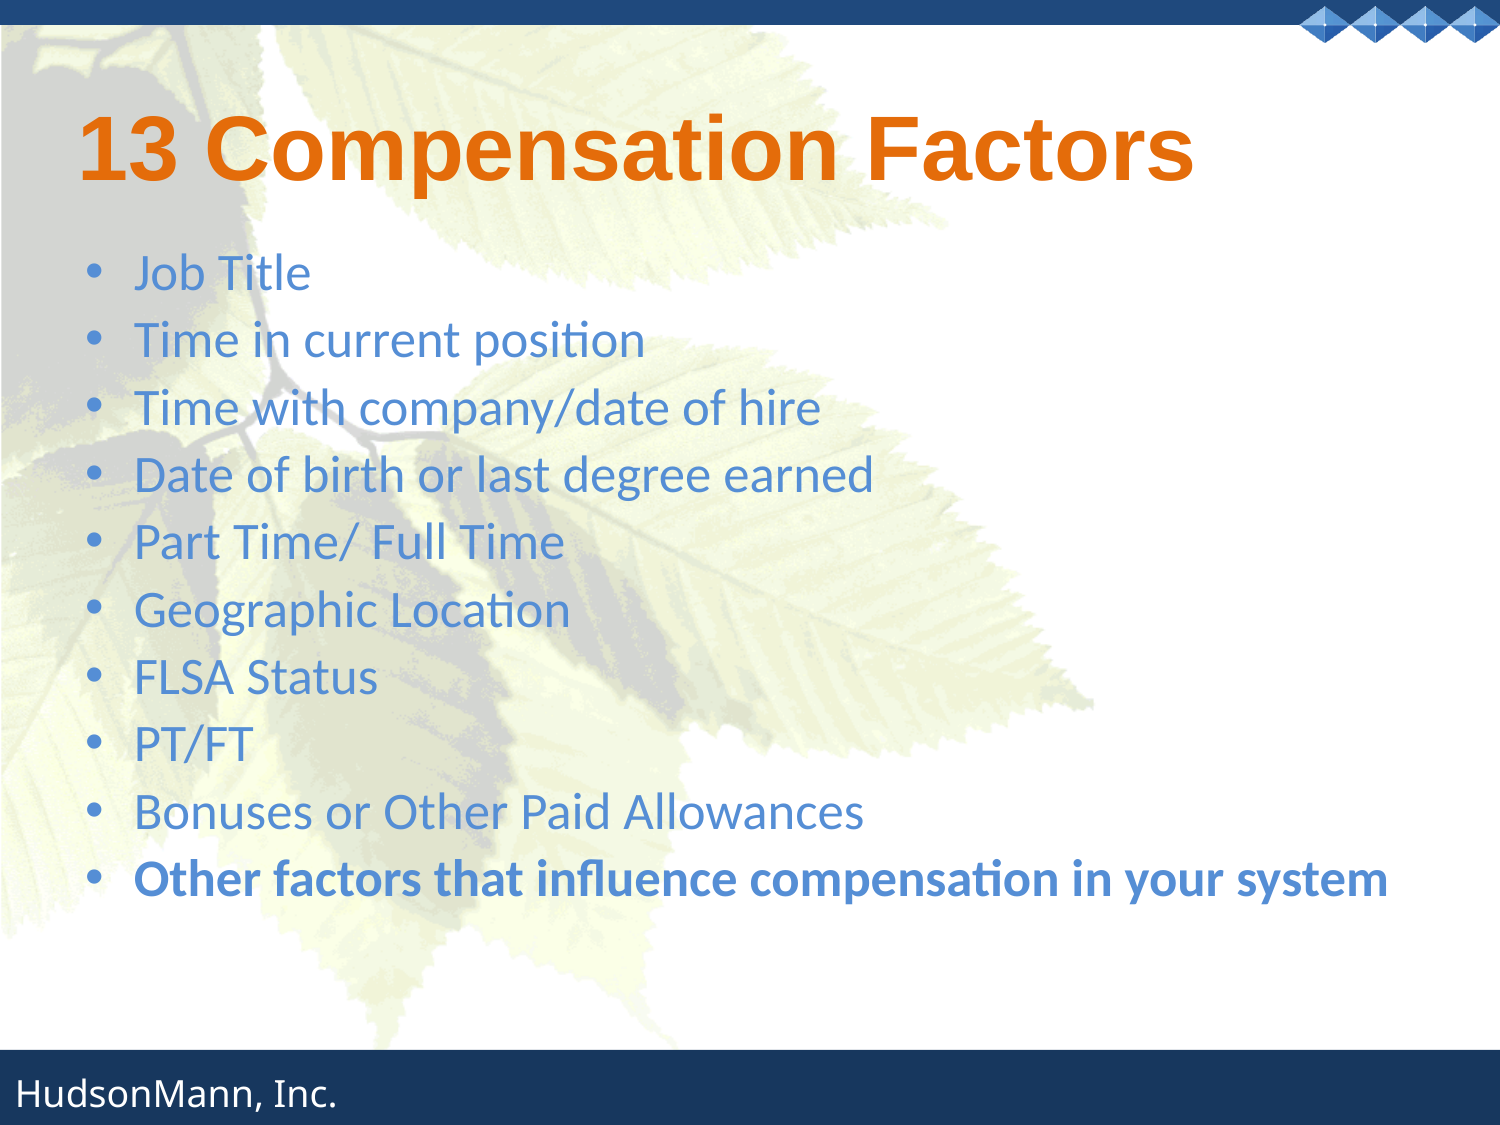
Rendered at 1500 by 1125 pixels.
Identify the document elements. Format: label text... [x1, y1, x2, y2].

list Job Title Time in current position Time with company/date of hire Date of birth or last degree earned Part Time/ Full Time Geographic Location FLSA Status PT/FT Bonuses or Other Paid Allowances Other factors that influence compensation in your system [70, 237, 1421, 980]
picture [1299, 6, 1500, 43]
text_box 13 Compensation Factors [62, 50, 1413, 238]
picture [0, 25, 1172, 1049]
